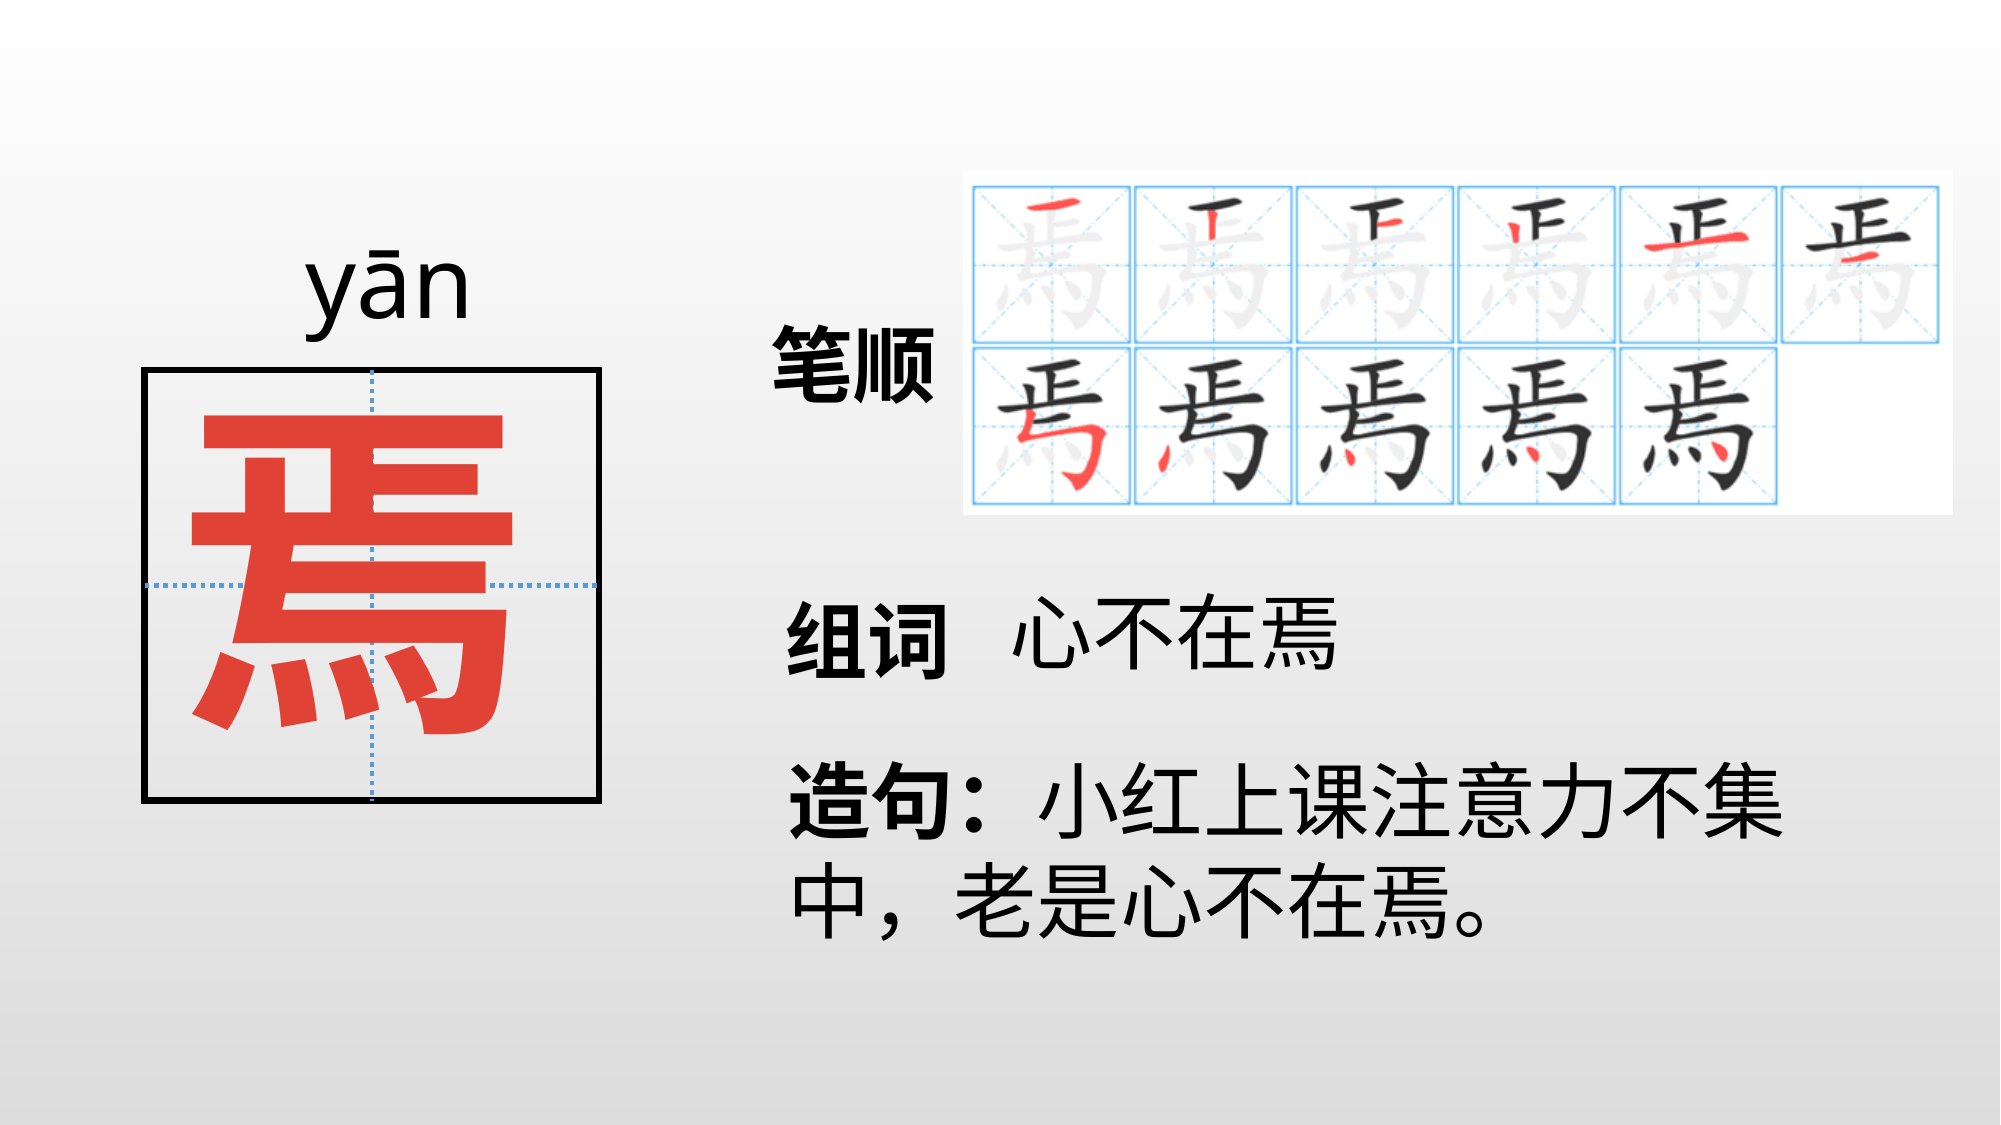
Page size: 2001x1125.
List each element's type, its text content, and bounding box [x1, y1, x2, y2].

text_box 焉 [157, 335, 700, 783]
text_box 组词 [769, 581, 978, 697]
text_box 心不在焉 [994, 572, 1808, 688]
picture [963, 170, 1953, 515]
text_box yān [290, 210, 548, 335]
text_box 造句：小红上课注意力不集中，老是心不在焉。 [772, 741, 1851, 957]
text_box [144, 369, 600, 801]
text_box 笔顺 [755, 305, 963, 421]
